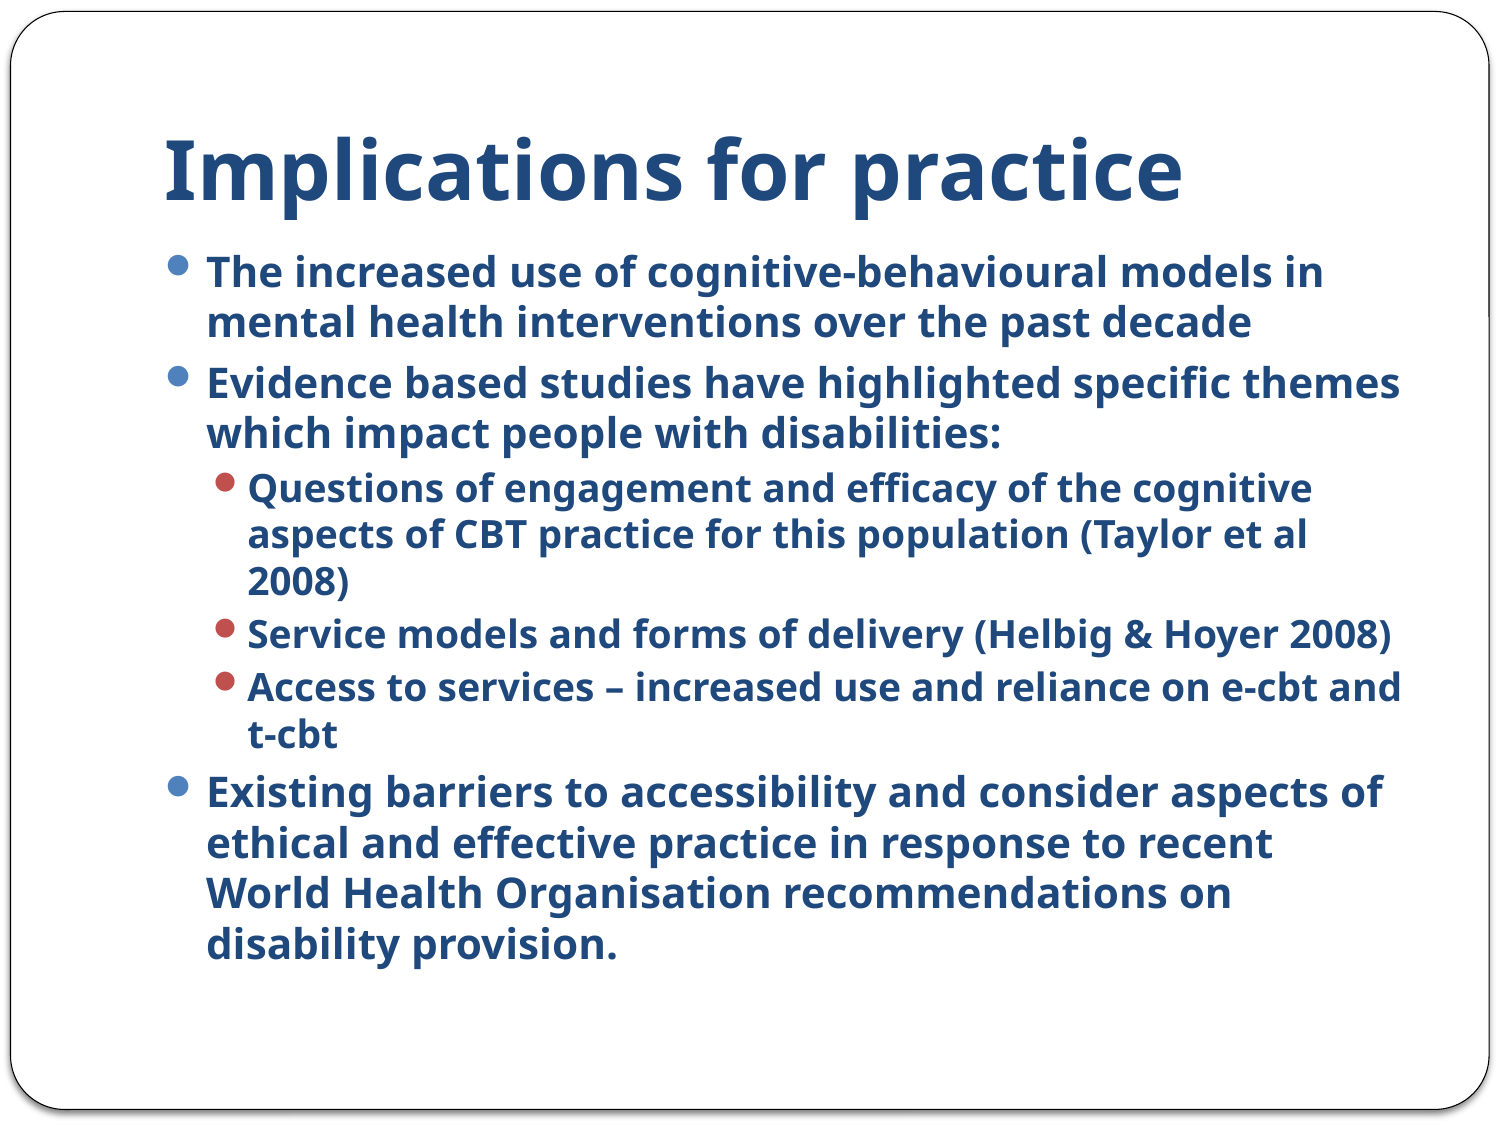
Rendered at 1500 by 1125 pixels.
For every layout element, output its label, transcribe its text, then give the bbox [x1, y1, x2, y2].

title Implications for practice [150, 45, 1425, 233]
list The increased use of cognitive-behavioural models in mental health interventions over the past decade Evidence based studies have highlighted specific themes which impact people with disabilities: Questions of engagement and efficacy of the cognitive aspects of CBT practice for this population (Taylor et al 2008) Service models and forms of delivery (Helbig & Hoyer 2008) Access to services – increased use and reliance on e-cbt and t-cbt Existing barriers to accessibility and consider aspects of ethical and effective practice in response to recent World Health Organisation recommendations on disability provision. [150, 237, 1425, 988]
